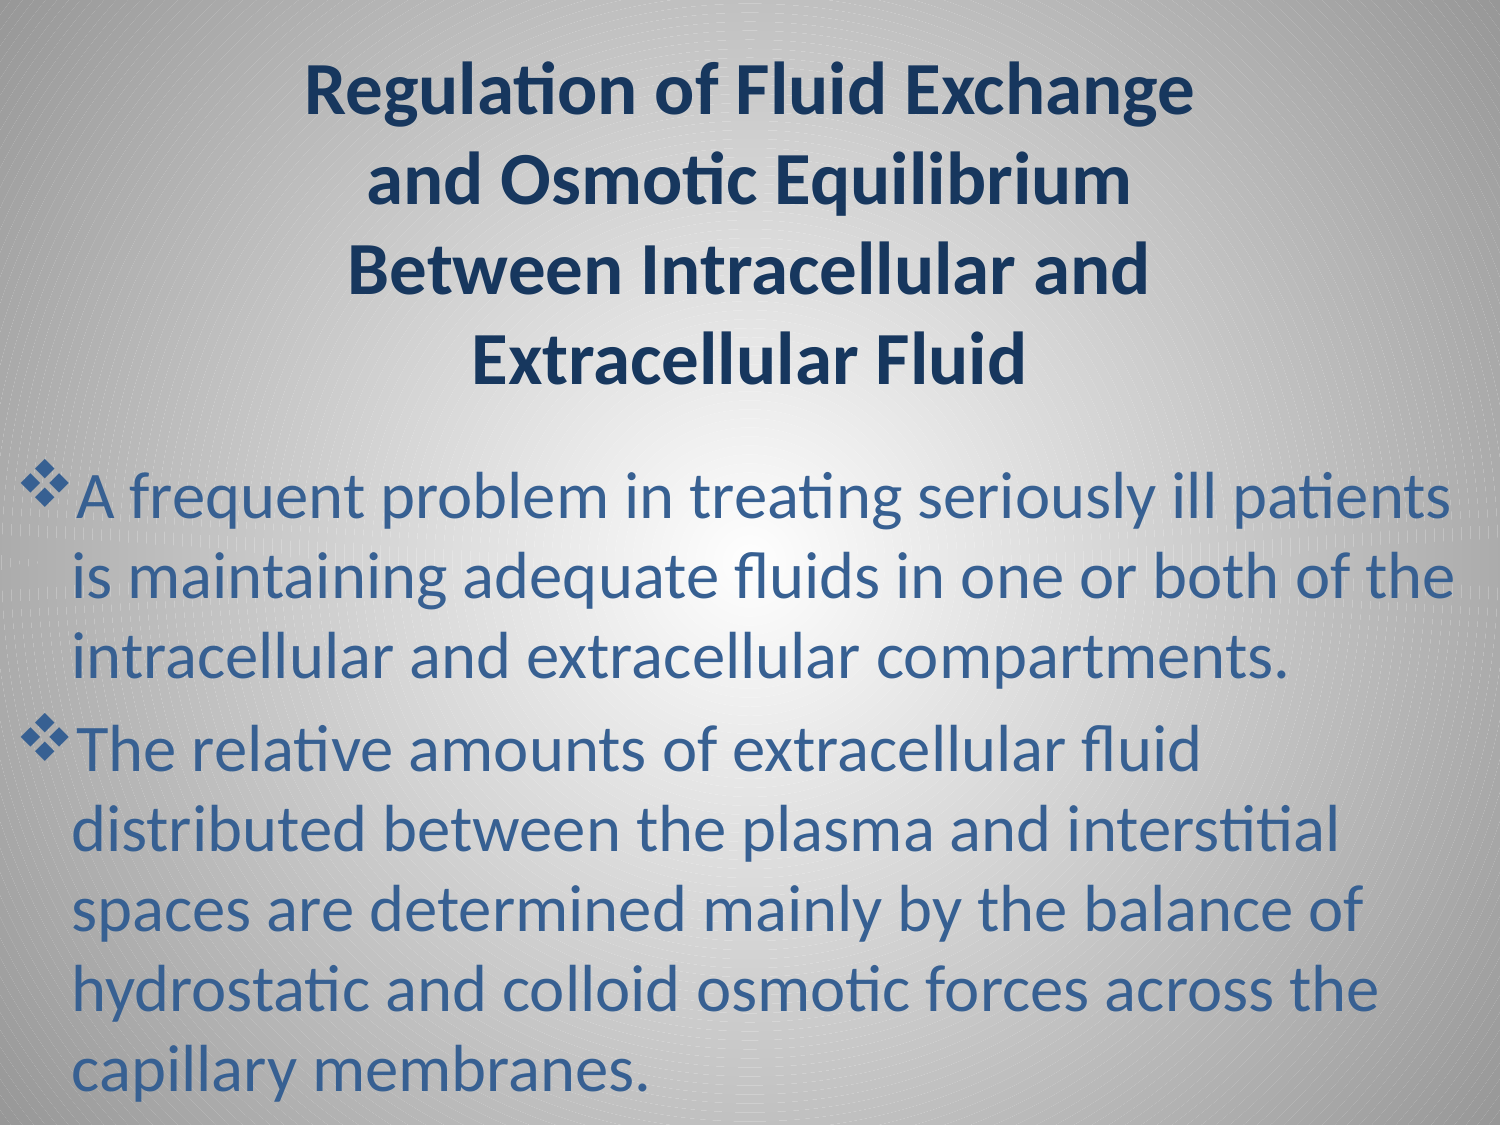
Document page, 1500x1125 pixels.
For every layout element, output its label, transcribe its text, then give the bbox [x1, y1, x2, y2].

title Regulation of Fluid Exchange and Osmotic Equilibrium Between Intracellular and Extracellular Fluid [0, 30, 1500, 409]
list A frequent problem in treating seriously ill patients is maintaining adequate fluids in one or both of the intracellular and extracellular compartments. The relative amounts of extracellular fluid distributed between the plasma and interstitial spaces are determined mainly by the balance of hydrostatic and colloid osmotic forces across the capillary membranes. [0, 444, 1500, 1125]
